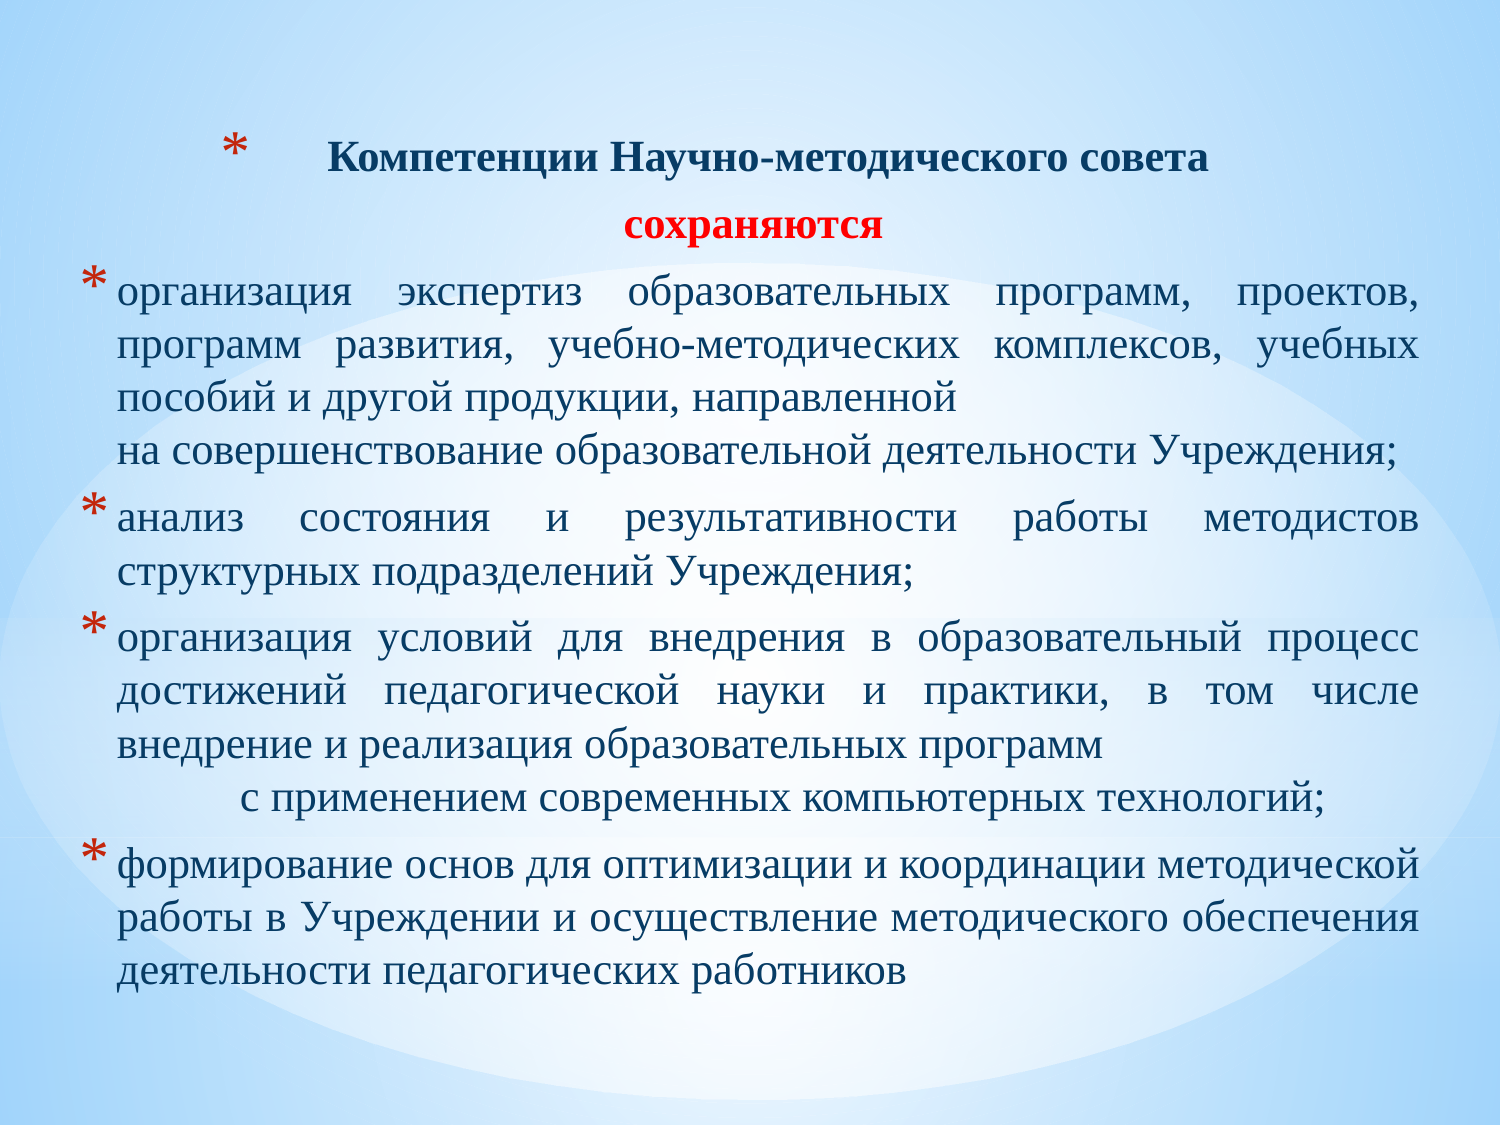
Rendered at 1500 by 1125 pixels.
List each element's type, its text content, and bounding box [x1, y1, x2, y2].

list Компетенции Научно-методического совета сохраняются организация экспертиз образовательных программ, проектов, программ развития, учебно-методических комплексов, учебных пособий и другой продукции, направленной на совершенствование образовательной деятельности Учреждения; анализ состояния и результативности работы методистов структурных подразделений Учреждения; организация условий для внедрения в образовательный процесс достижений педагогической науки и практики, в том числе внедрение и реализация образовательных программ с применением современных компьютерных технологий; формирование основ для оптимизации и координации методической работы в Учреждении и осуществление методического обеспечения деятельности педагогических работников [64, 120, 1436, 1047]
